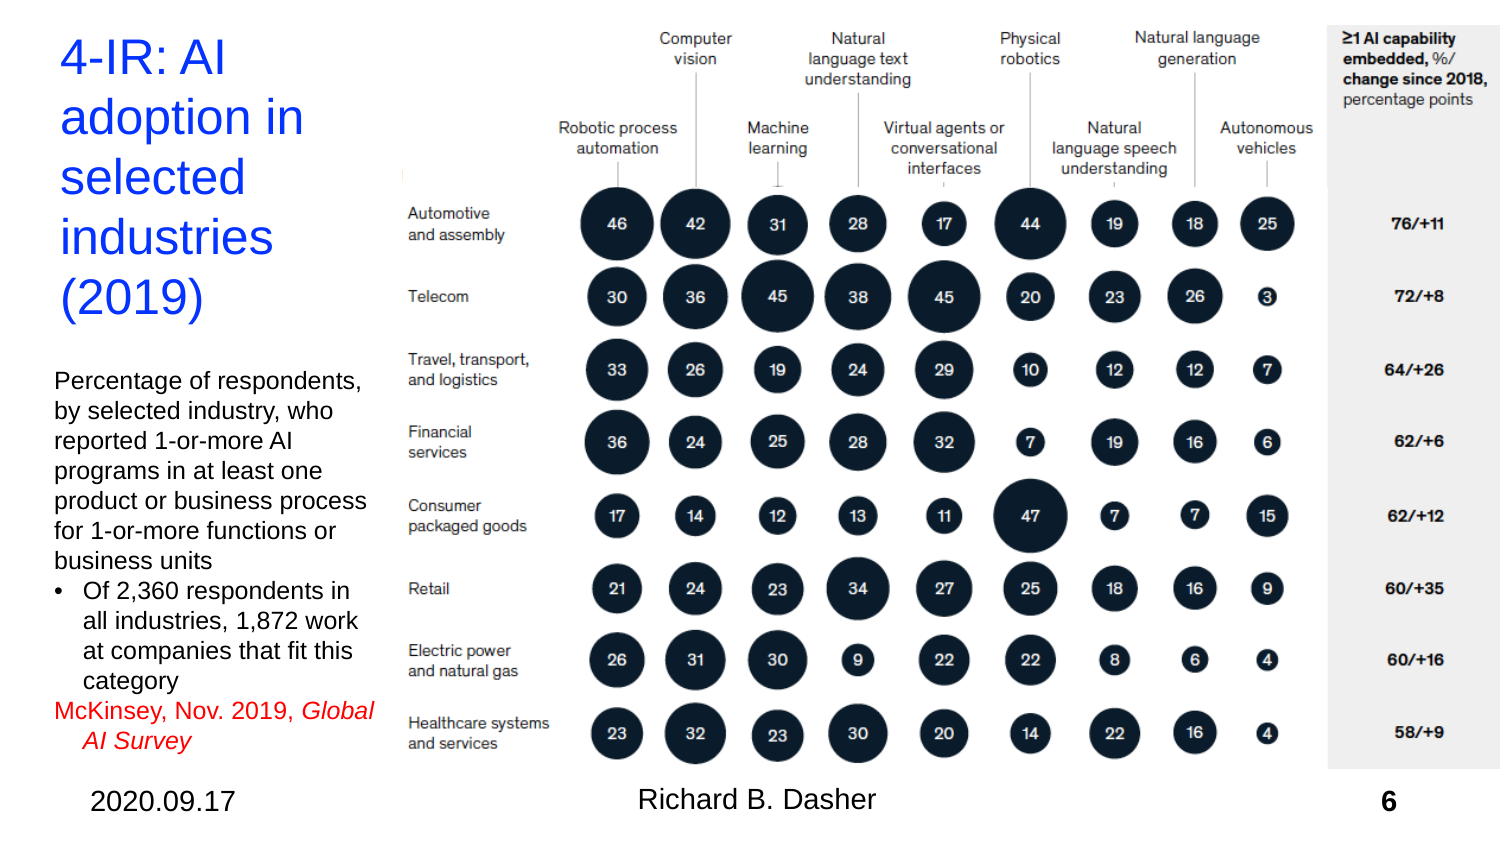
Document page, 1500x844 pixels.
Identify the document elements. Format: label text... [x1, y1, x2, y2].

picture [402, 25, 1500, 770]
text_box Percentage of respondents, by selected industry, who reported 1-or-more AI programs in at least one product or business process for 1-or-more functions or business units • Of 2,360 respondents in all industries, 1,872 work at companies that fit this category McKinsey, Nov. 2019, Global AI Survey [39, 357, 395, 762]
title 4-IR: AI adoption in selected industries (2019) [45, 25, 400, 324]
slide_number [74, 768, 388, 826]
footer Richard B. Dasher [387, 766, 1099, 823]
slide_number 6 [1099, 777, 1413, 826]
